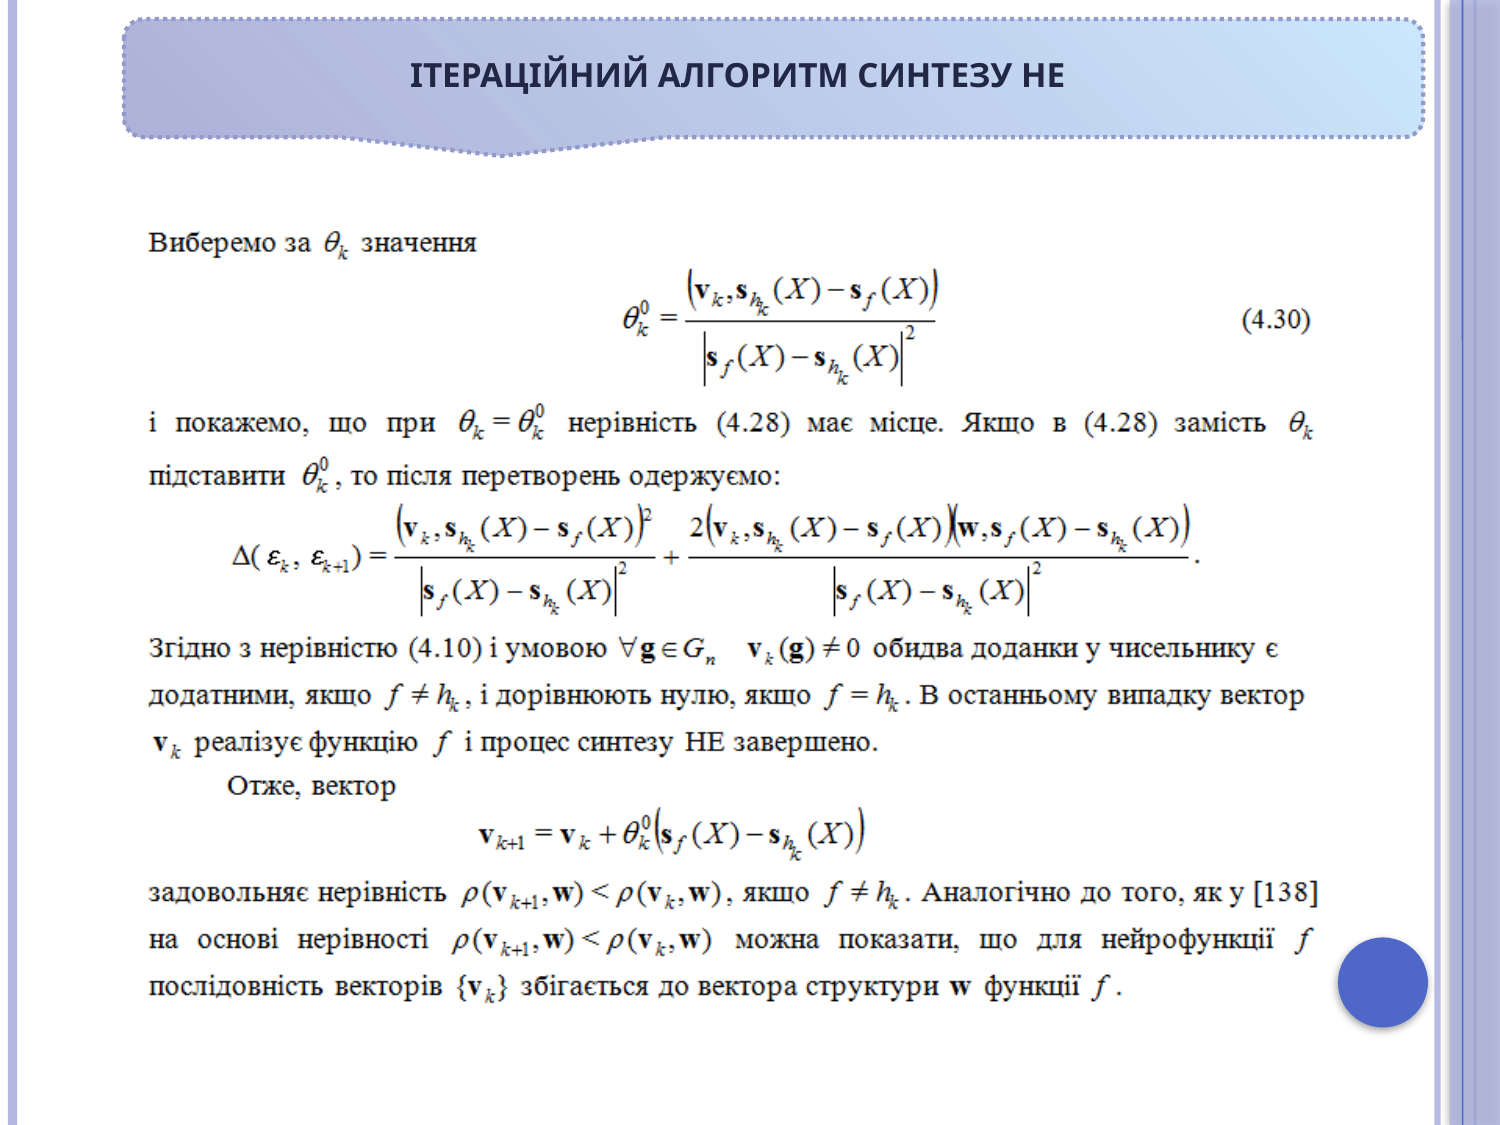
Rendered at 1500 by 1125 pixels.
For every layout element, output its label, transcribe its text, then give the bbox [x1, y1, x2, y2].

text_box [121, 102, 1426, 159]
picture [135, 219, 1326, 1011]
title Ітераційний алгоритм синтезу НЕ [47, 3, 1430, 102]
